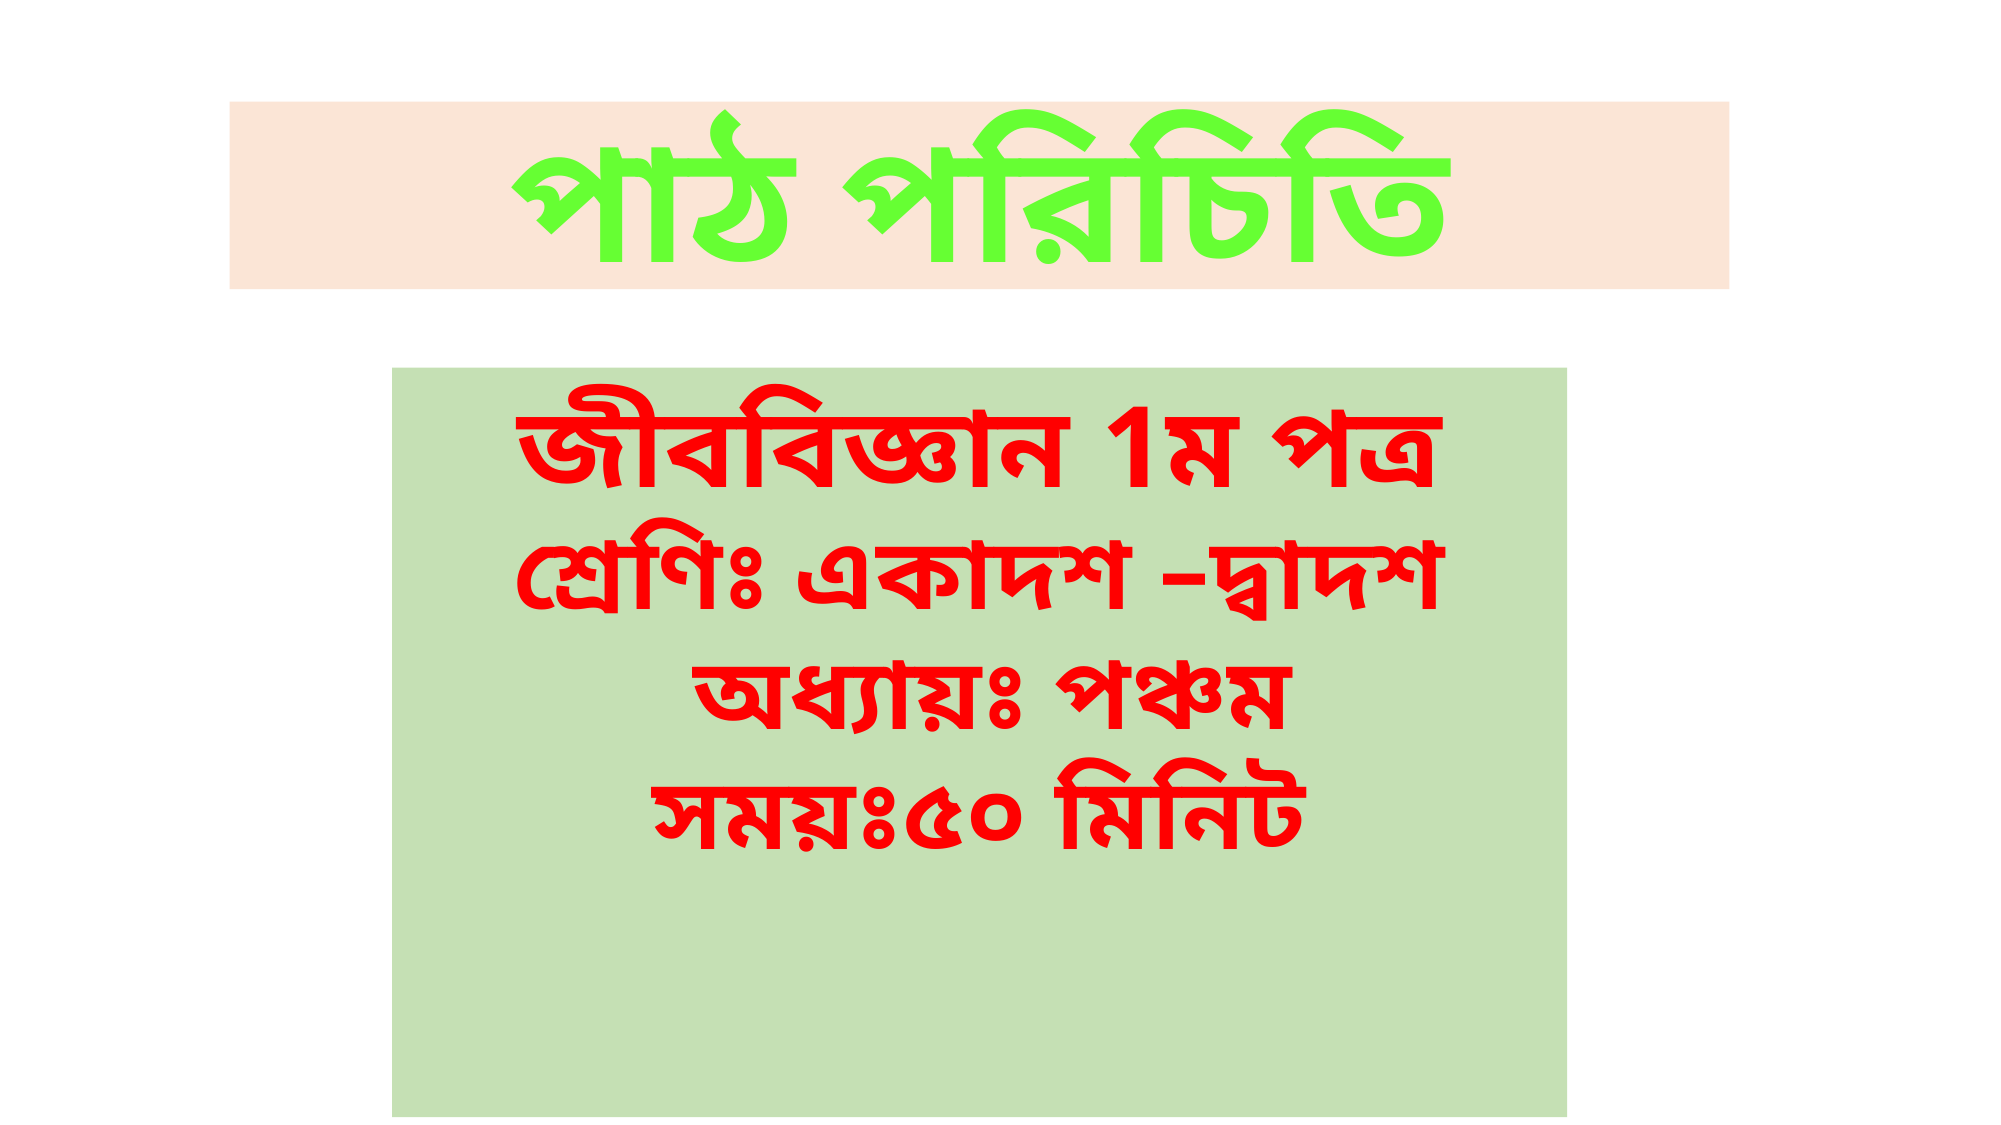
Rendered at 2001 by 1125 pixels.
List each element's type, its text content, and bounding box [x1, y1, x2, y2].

text_box জীববিজ্ঞান 1ম পত্র শ্রেণিঃ একাদশ –দ্বাদশ অধ্যায়ঃ পঞ্চম সময়ঃ৫০ মিনিট [392, 367, 1568, 1118]
text_box পাঠ পরিচিতি [229, 101, 1730, 290]
